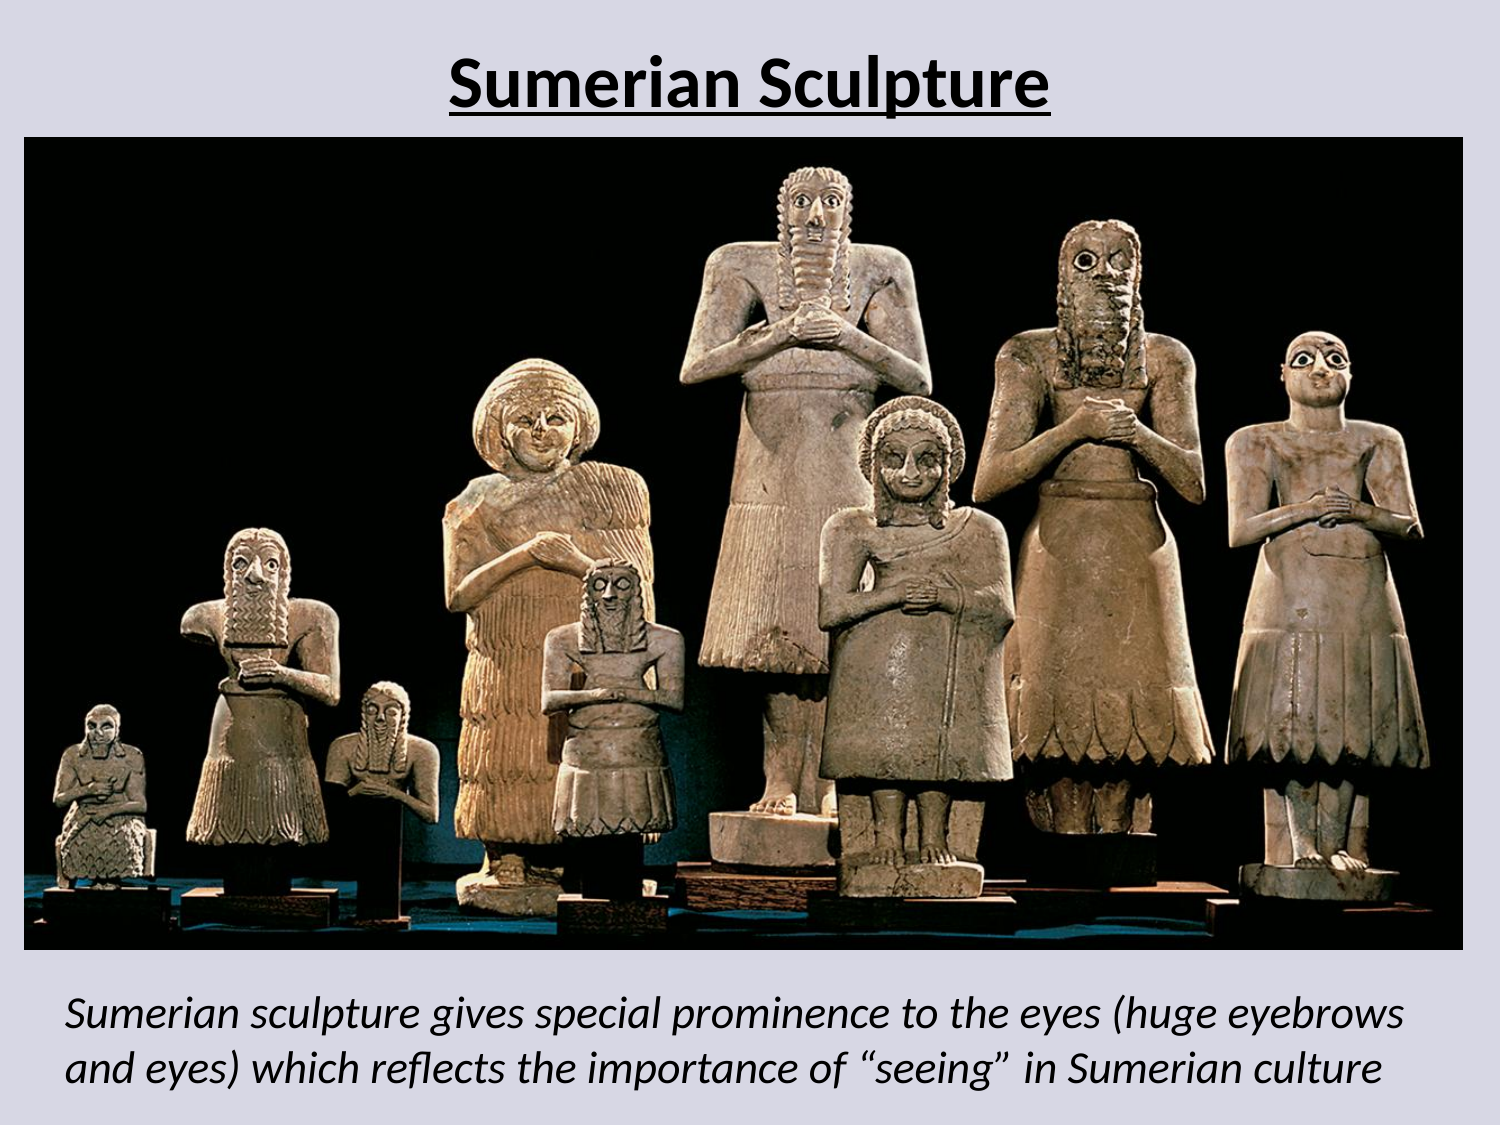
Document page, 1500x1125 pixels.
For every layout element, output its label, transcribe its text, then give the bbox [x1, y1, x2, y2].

title Sumerian Sculpture [75, 24, 1425, 130]
picture [24, 137, 1463, 951]
text_box Sumerian sculpture gives special prominence to the eyes (huge eyebrows and eyes) which reflects the importance of “seeing” in Sumerian culture [50, 974, 1438, 1100]
